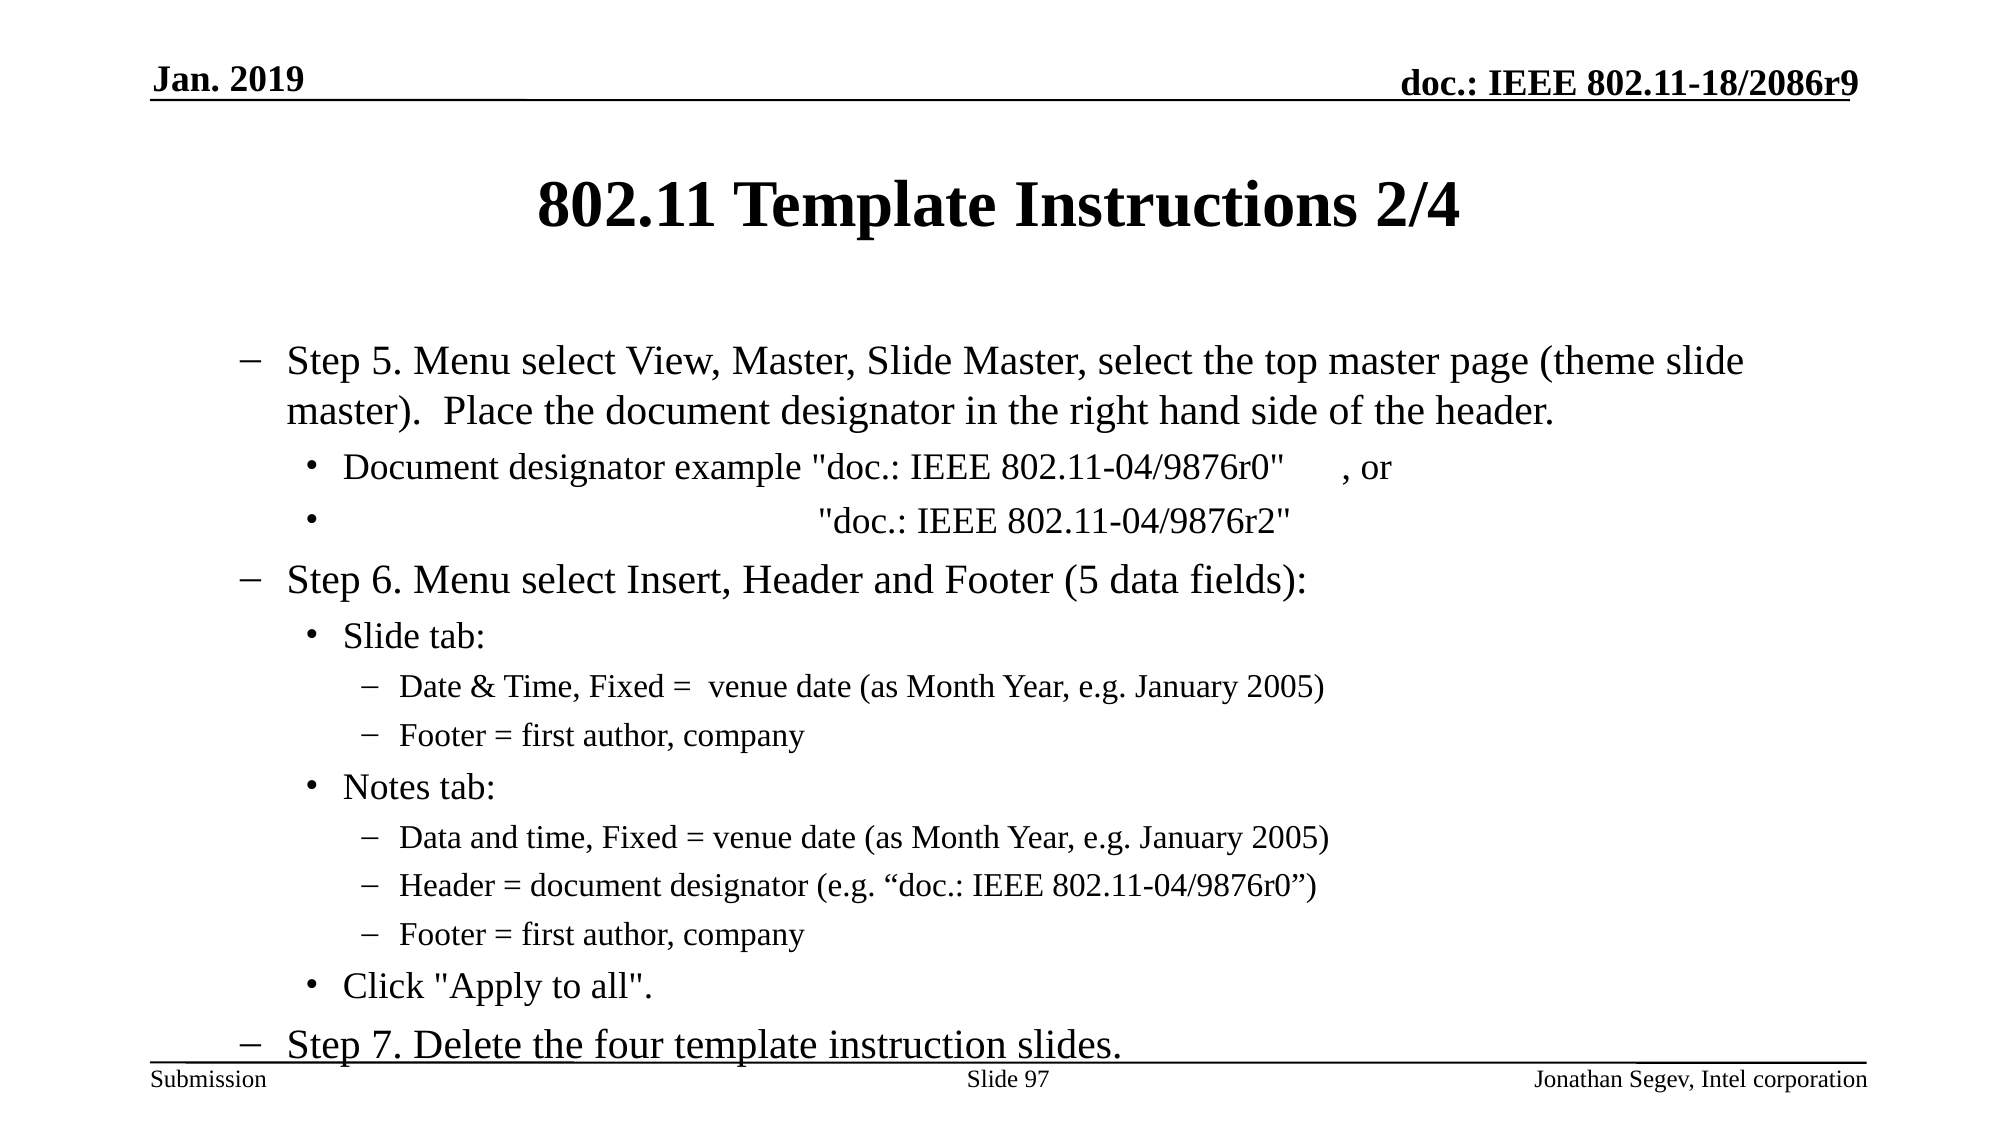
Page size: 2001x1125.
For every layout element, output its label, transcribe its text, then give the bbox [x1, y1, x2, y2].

list Step 5. Menu select View, Master, Slide Master, select the top master page (theme slide master). Place the document designator in the right hand side of the header. Document designator example "doc.: IEEE 802.11-04/9876r0" , or "doc.: IEEE 802.11-04/9876r2" Step 6. Menu select Insert, Header and Footer (5 data fields): Slide tab: Date & Time, Fixed = venue date (as Month Year, e.g. January 2005) Footer = first author, company Notes tab: Data and time, Fixed = venue date (as Month Year, e.g. January 2005) Header = document designator (e.g. “doc.: IEEE 802.11-04/9876r0”) Footer = first author, company Click "Apply to all". Step 7. Delete the four template instruction slides. [149, 324, 1850, 1000]
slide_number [152, 54, 563, 100]
footer Jonathan Segev, Intel corporation [1171, 1061, 1869, 1093]
title 802.11 Template Instructions 2/4 [149, 112, 1850, 288]
slide_number Slide 97 [950, 1061, 1067, 1123]
